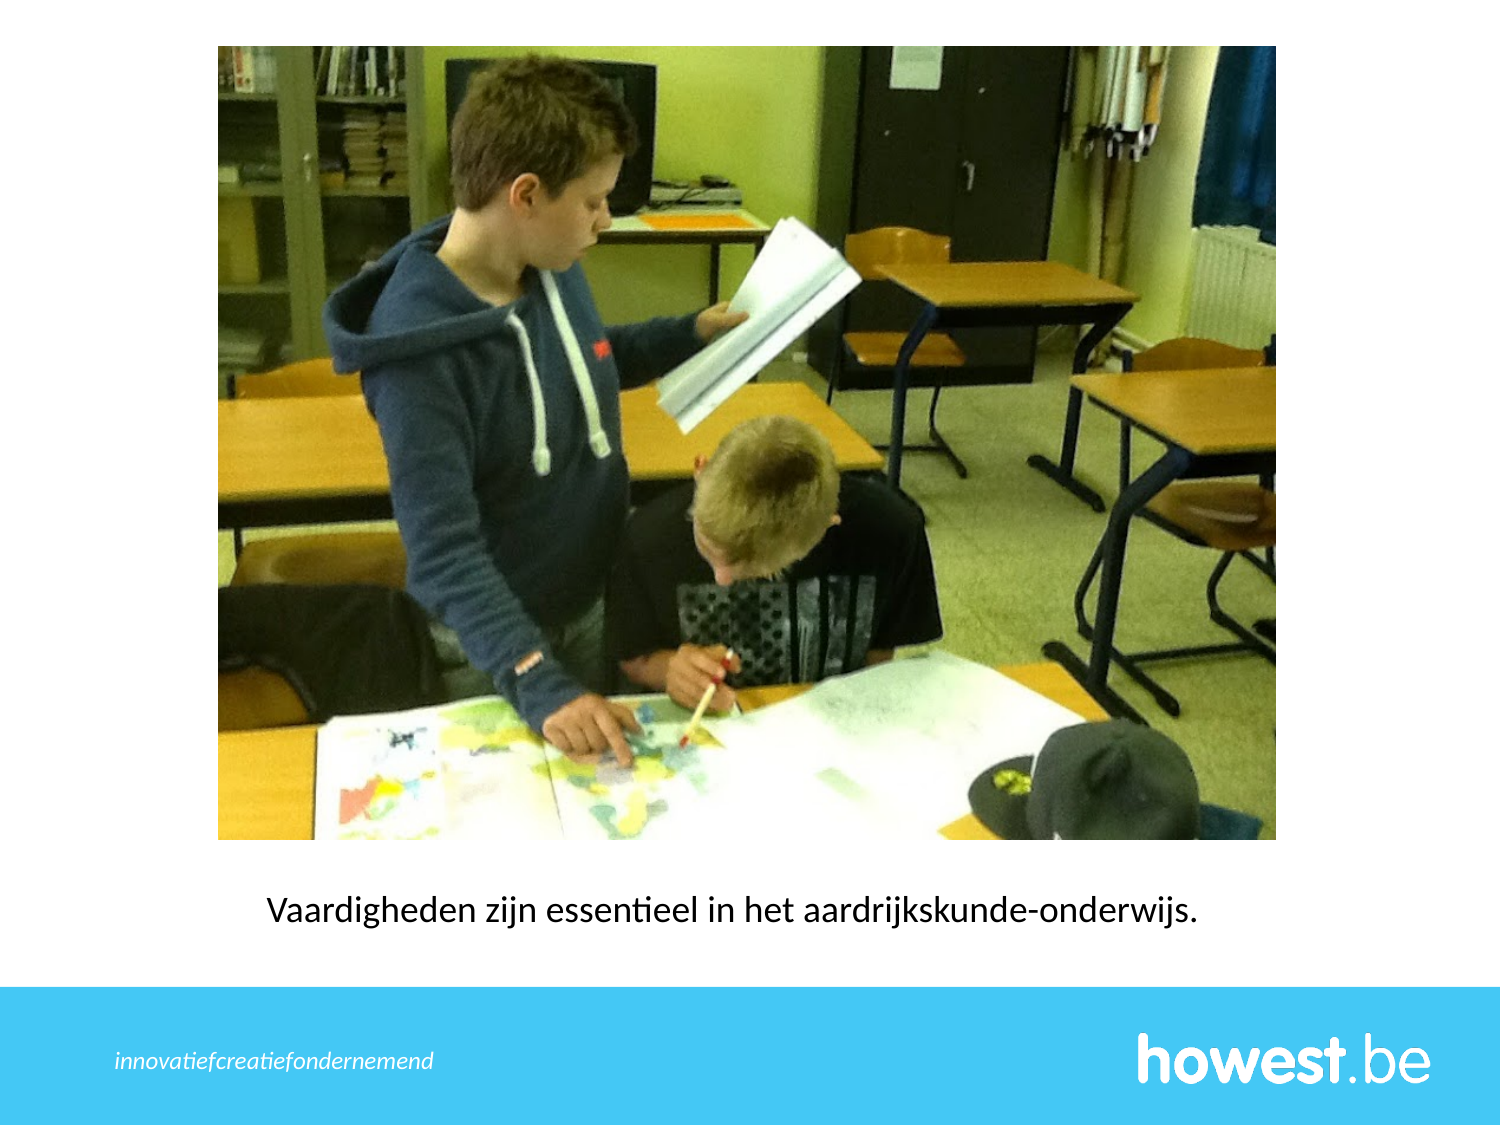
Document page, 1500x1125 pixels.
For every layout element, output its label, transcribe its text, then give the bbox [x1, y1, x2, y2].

picture [218, 46, 1276, 840]
picture [1092, 1000, 1470, 1125]
text_box Vaardigheden zijn essentieel in het aardrijkskunde-onderwijs. [251, 877, 1304, 938]
footer innovatief creatief ondernemend [59, 1037, 490, 1083]
